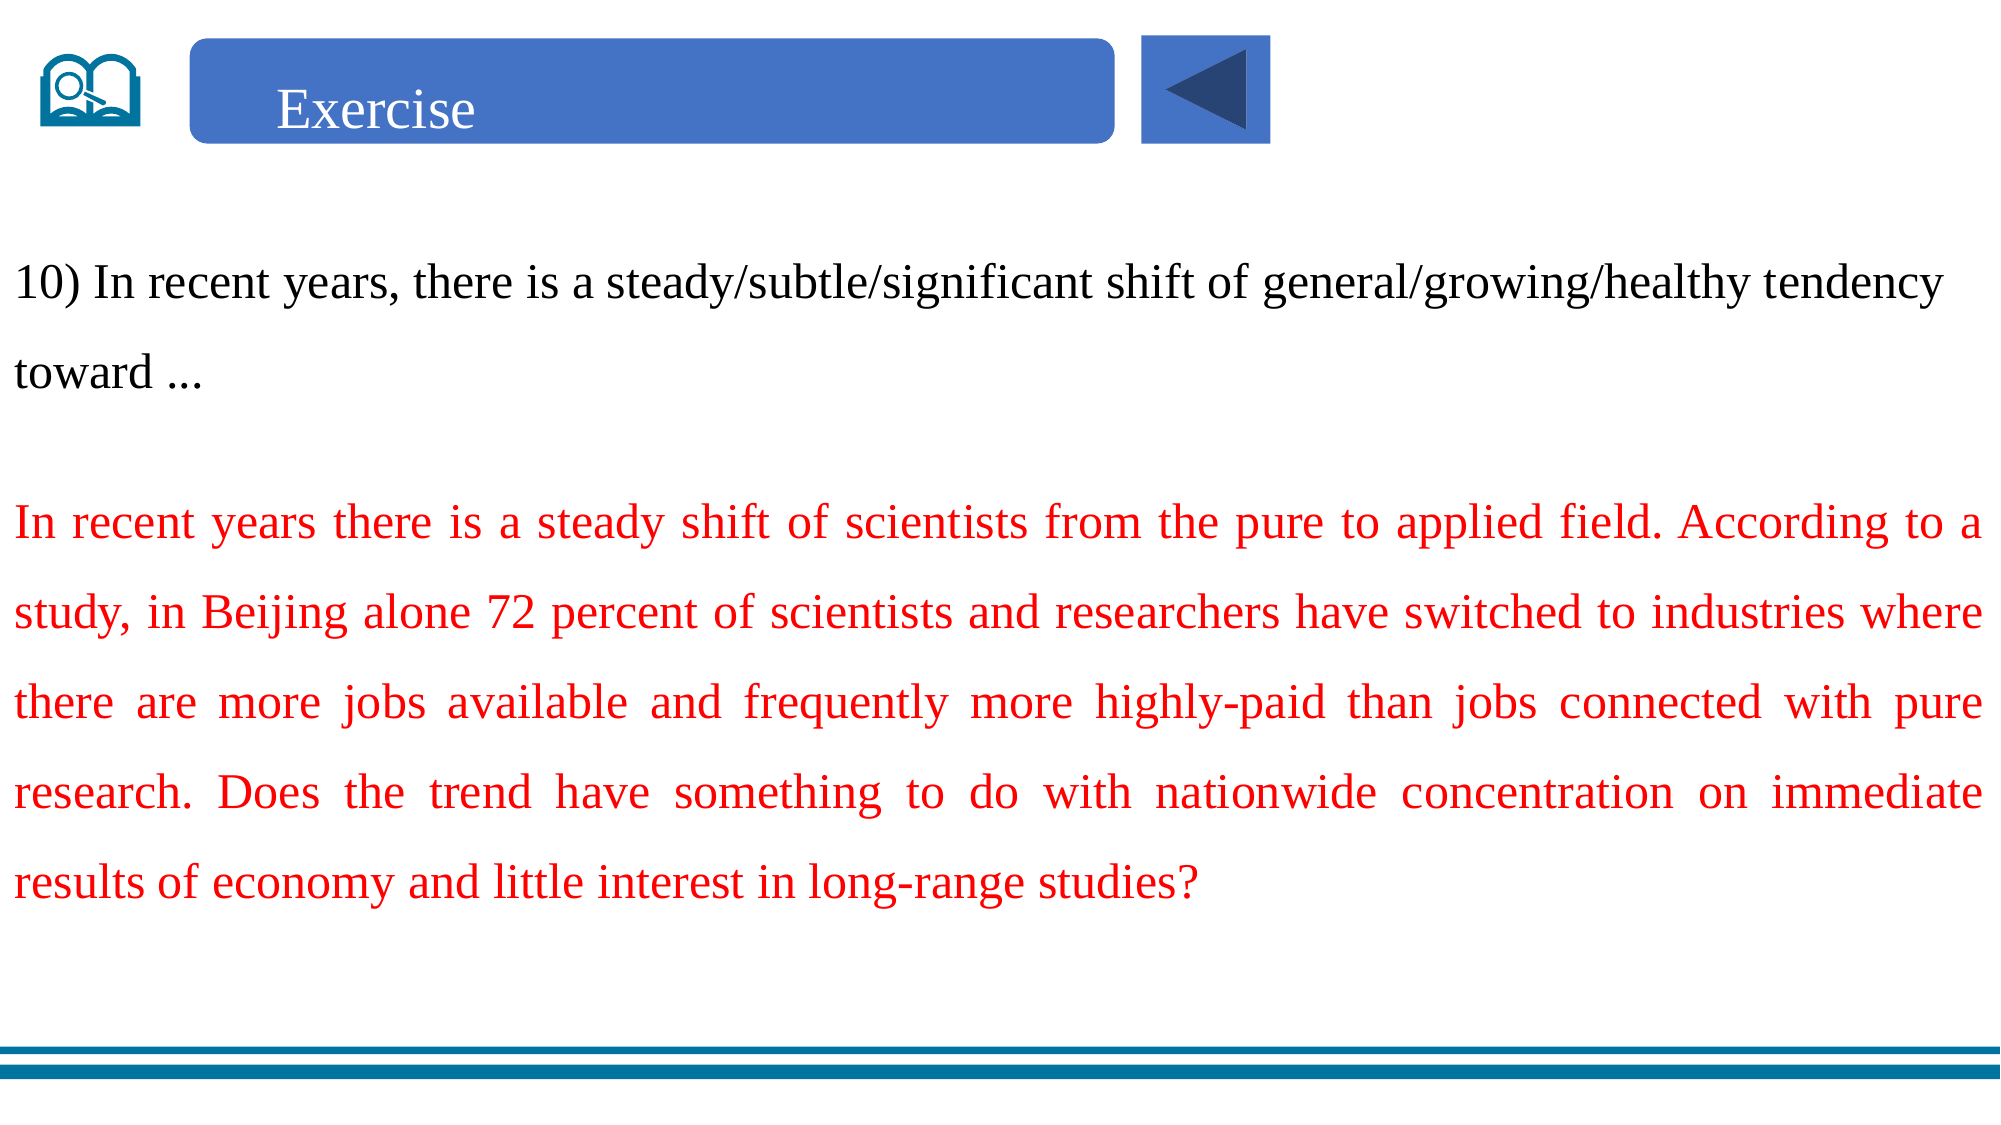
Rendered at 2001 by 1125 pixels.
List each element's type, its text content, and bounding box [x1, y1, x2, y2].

text_box 10) In recent years, there is a steady/subtle/significant shift of general/growing/healthy tendency toward ... [0, 211, 2000, 407]
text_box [189, 38, 1152, 144]
text_box In recent years there is a steady shift of scientists from the pure to applied field. According to a study, in Beijing alone 72 percent of scientists and researchers have switched to industries where there are more jobs available and frequently more highly-paid than jobs connected with pure research. Does the trend have something to do with nationwide concentration on immediate results of economy and little interest in long-range studies? [0, 451, 2000, 917]
text_box [1140, 34, 1271, 145]
